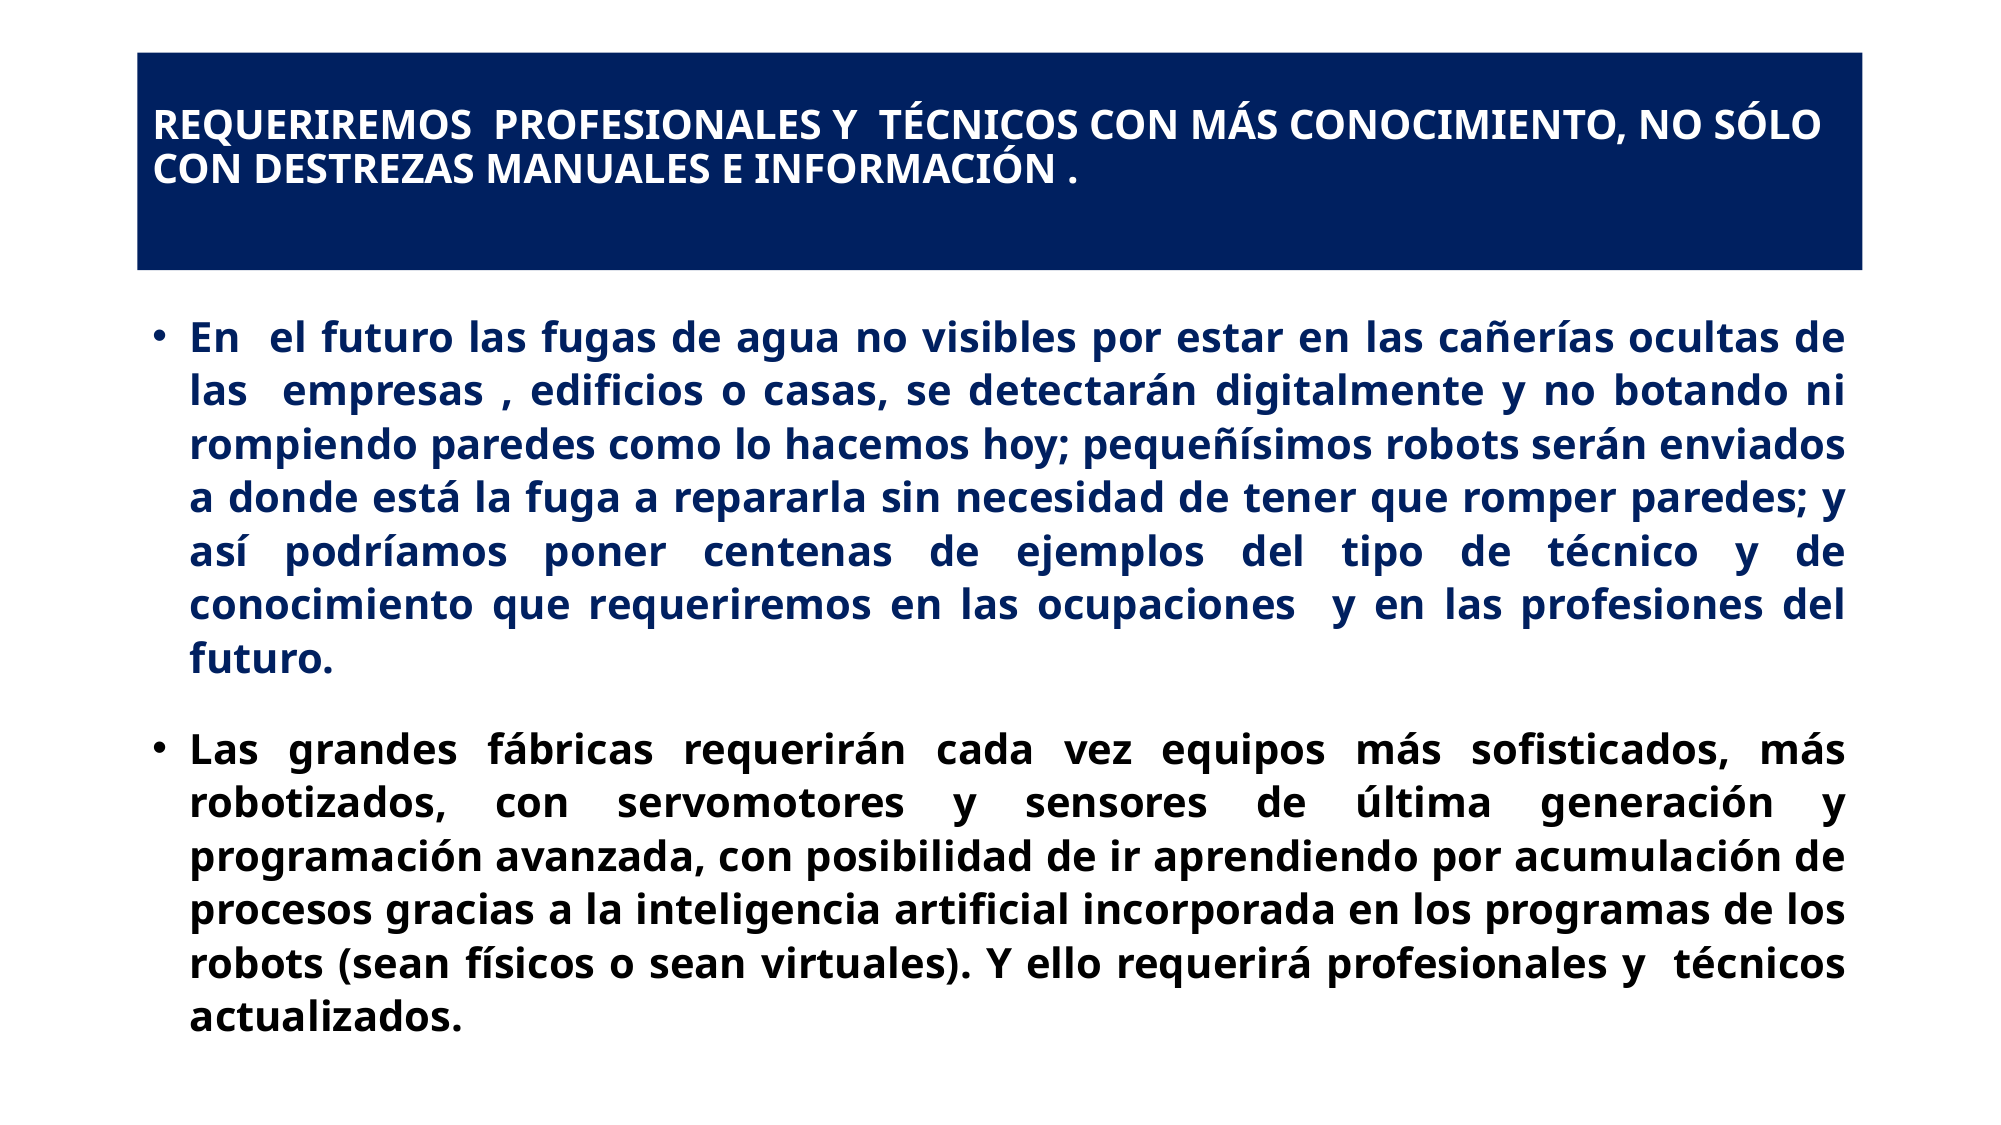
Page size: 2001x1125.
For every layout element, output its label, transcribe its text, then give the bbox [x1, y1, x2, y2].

list En el futuro las fugas de agua no visibles por estar en las cañerías ocultas de las empresas , edificios o casas, se detectarán digitalmente y no botando ni rompiendo paredes como lo hacemos hoy; pequeñísimos robots serán enviados a donde está la fuga a repararla sin necesidad de tener que romper paredes; y así podríamos poner centenas de ejemplos del tipo de técnico y de conocimiento que requeriremos en las ocupaciones y en las profesiones del futuro. Las grandes fábricas requerirán cada vez equipos más sofisticados, más robotizados, con servomotores y sensores de última generación y programación avanzada, con posibilidad de ir aprendiendo por acumulación de procesos gracias a la inteligencia artificial incorporada en los programas de los robots (sean físicos o sean virtuales). Y ello requerirá profesionales y técnicos actualizados. [137, 299, 1863, 1014]
title REQUERIREMOS PROFESIONALES Y TÉCNICOS CON MÁS CONOCIMIENTO, NO SÓLO CON DESTREZAS MANUALES E INFORMACIÓN . [137, 52, 1863, 271]
